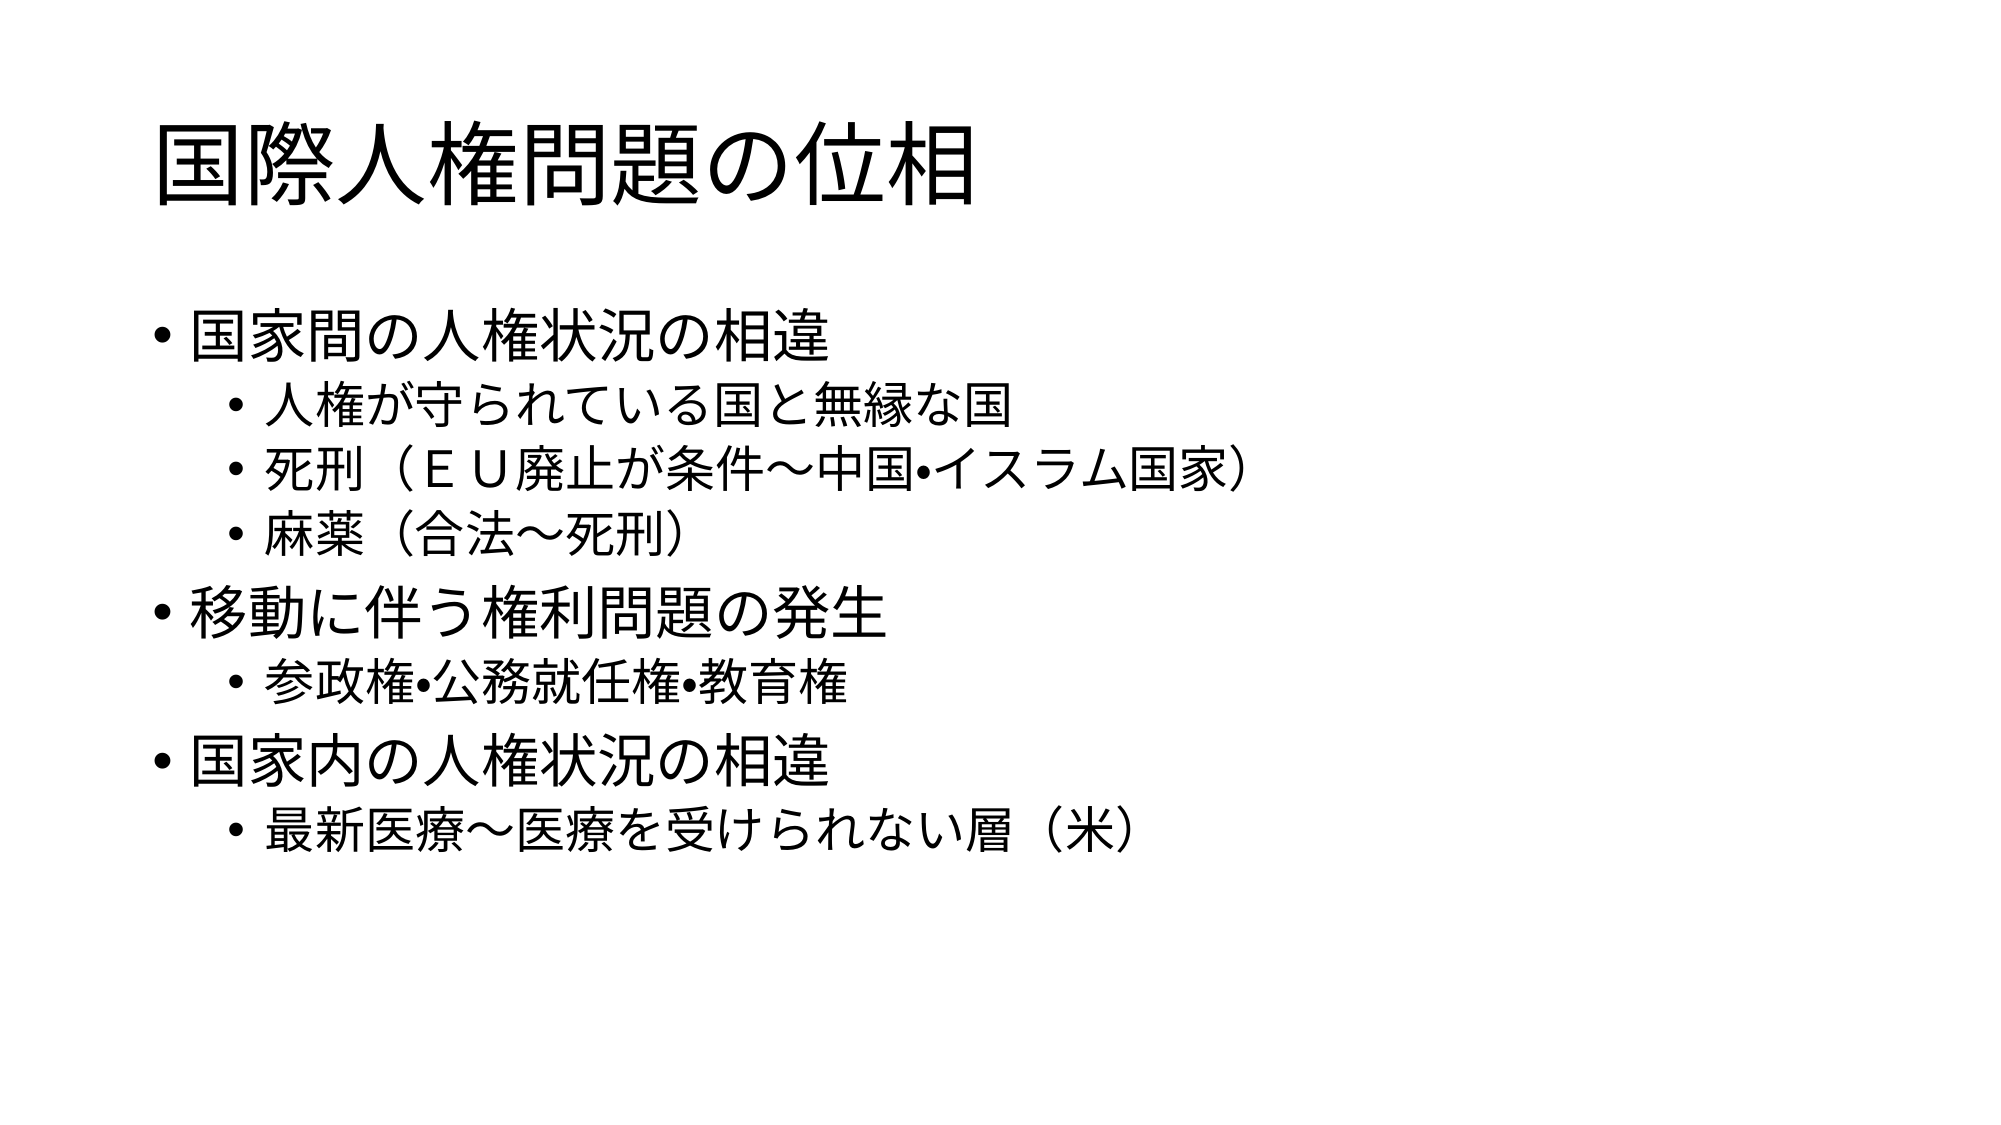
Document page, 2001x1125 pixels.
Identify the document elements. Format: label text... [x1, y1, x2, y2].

title 国際人権問題の位相 [137, 59, 1863, 278]
list 国家間の人権状況の相違 人権が守られている国と無縁な国 死刑（ＥＵ廃止が条件～中国・イスラム国家） 麻薬（合法～死刑） 移動に伴う権利問題の発生 参政権・公務就任権・教育権 国家内の人権状況の相違 最新医療～医療を受けられない層（米） [137, 299, 1863, 1014]
